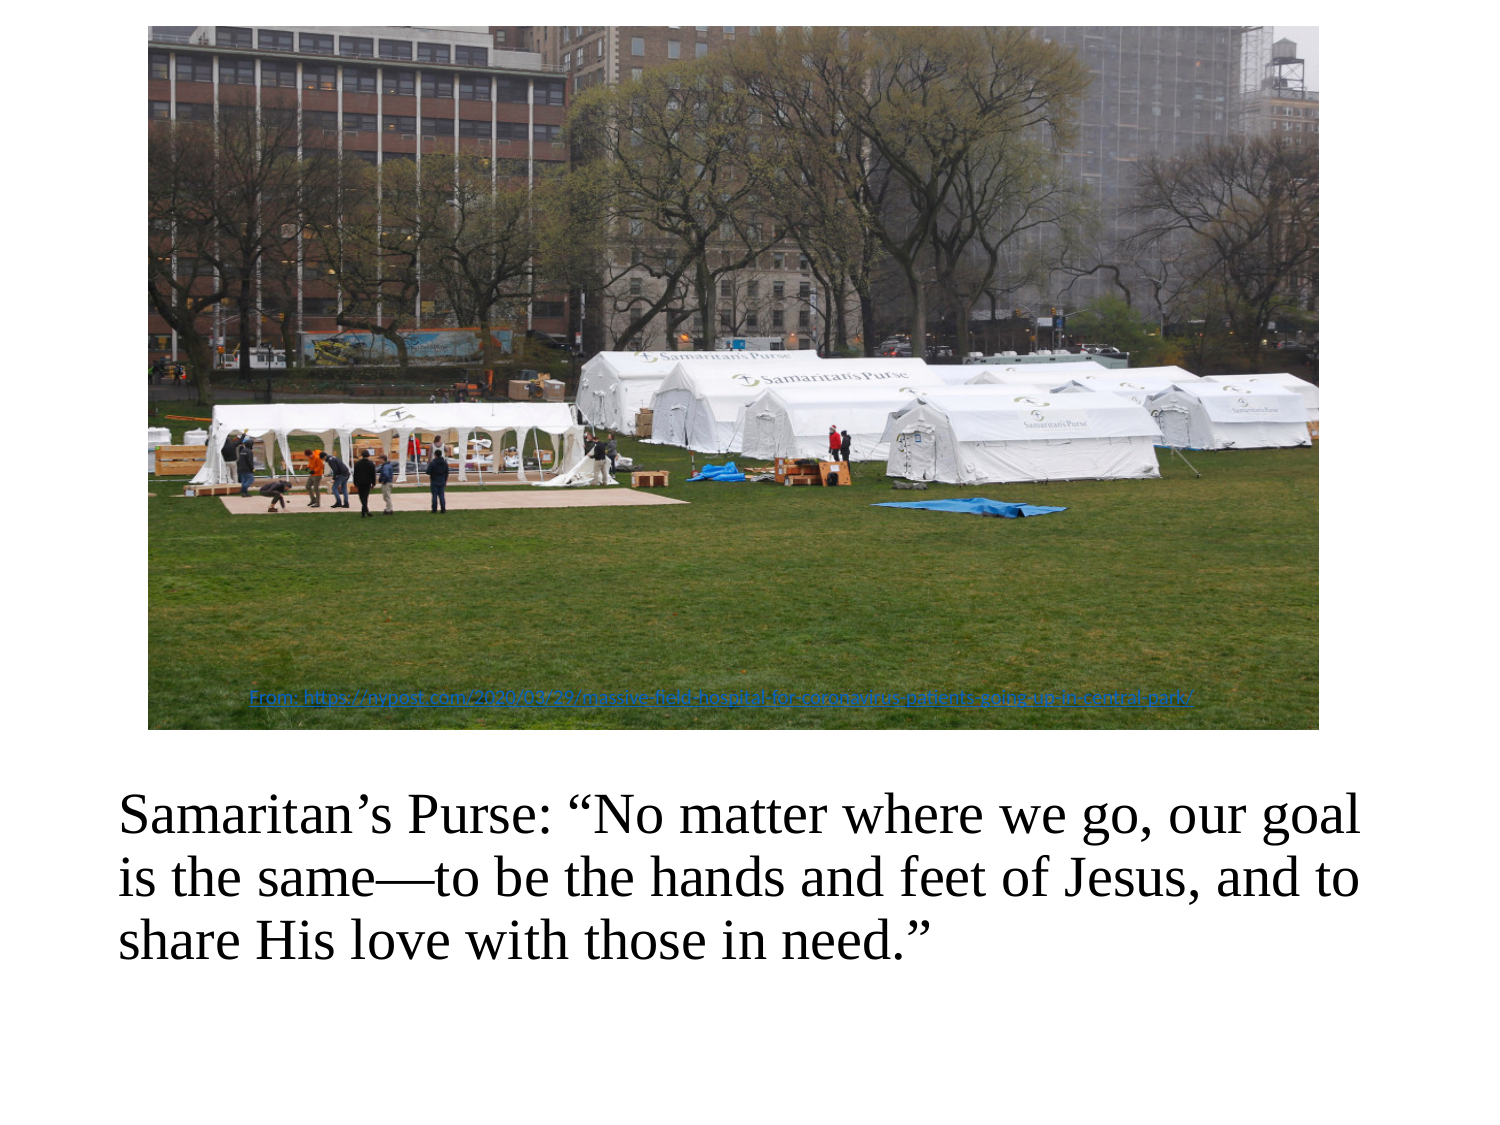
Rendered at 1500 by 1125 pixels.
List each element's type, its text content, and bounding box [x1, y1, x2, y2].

list Samaritan’s Purse: “No matter where we go, our goal is the same—to be the hands and feet of Jesus, and to share His love with those in need.” [103, 775, 1397, 1009]
picture [148, 26, 1319, 730]
